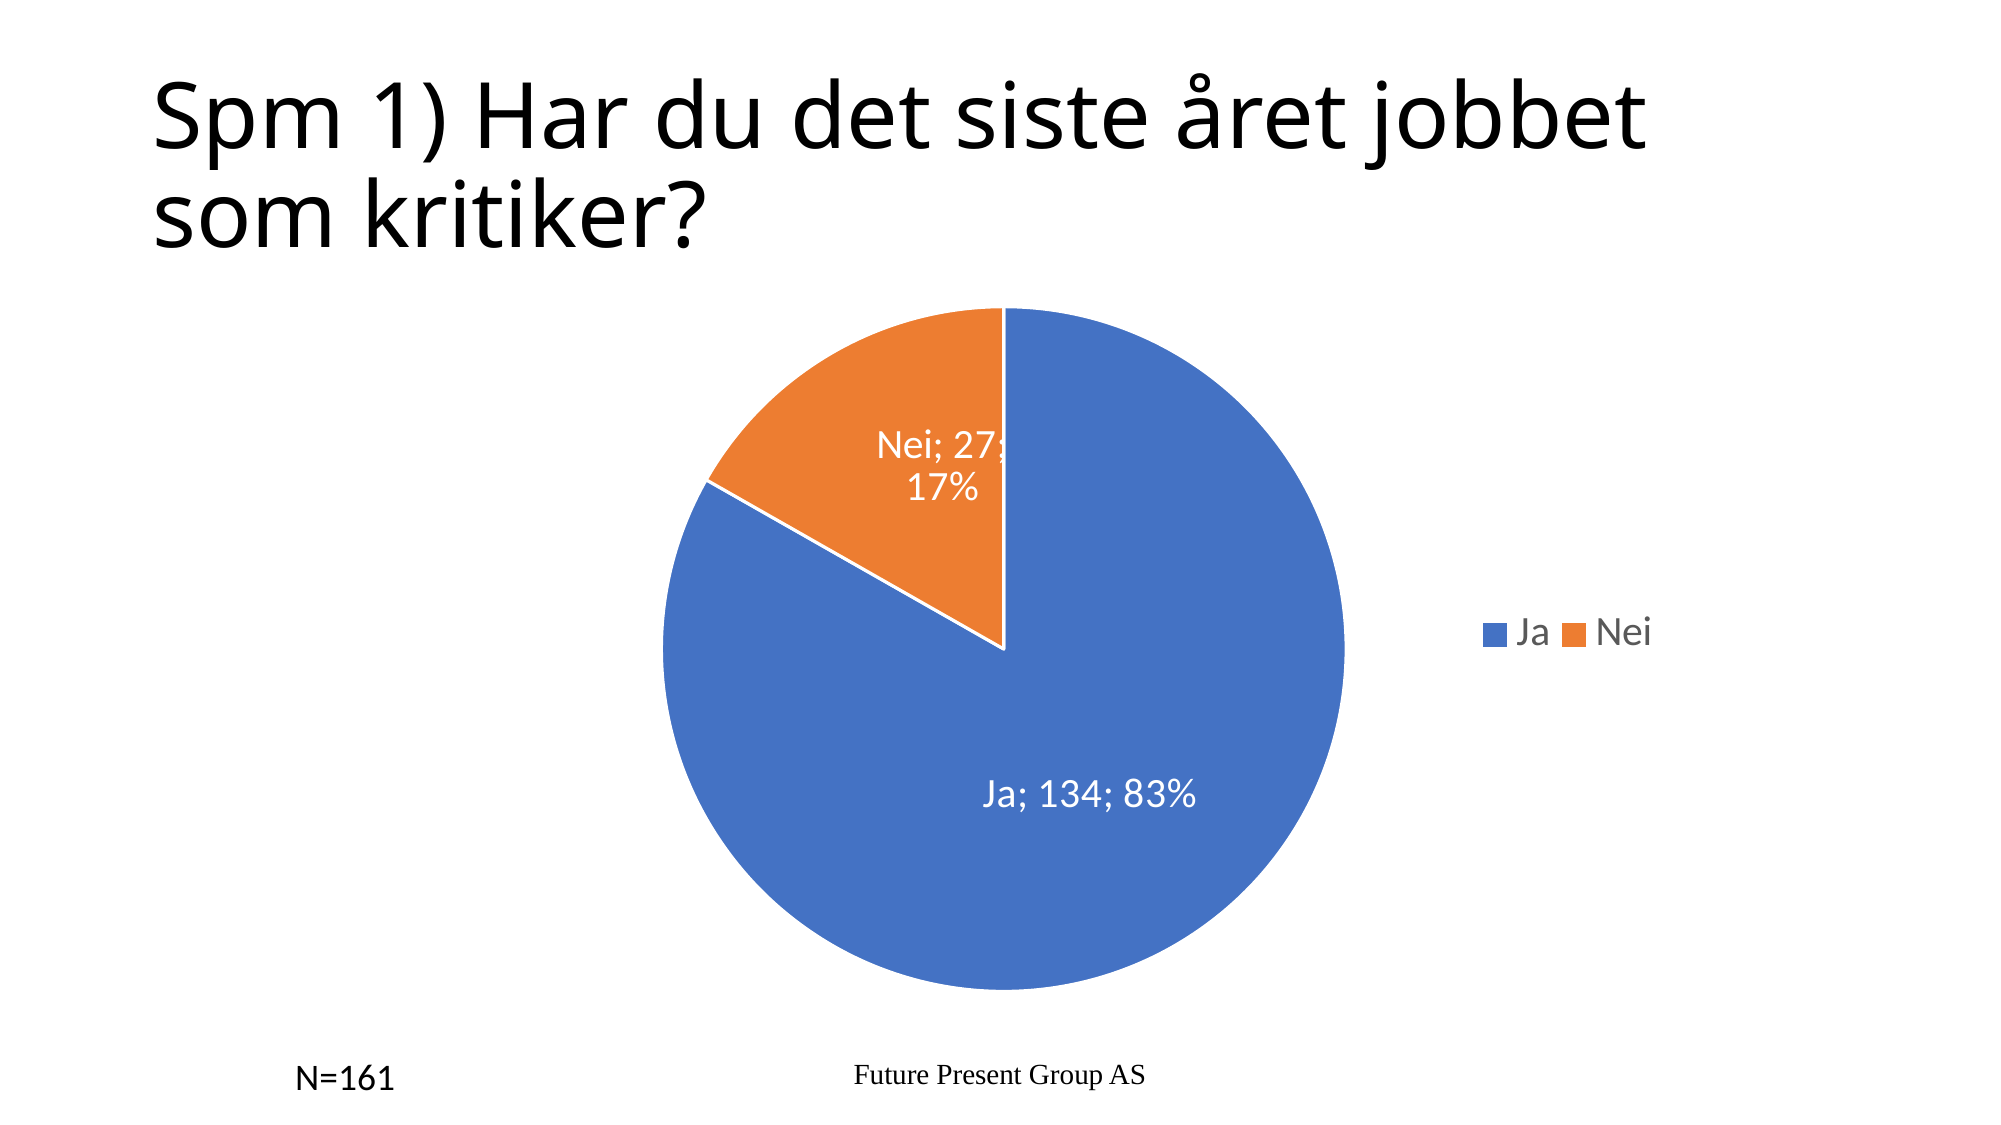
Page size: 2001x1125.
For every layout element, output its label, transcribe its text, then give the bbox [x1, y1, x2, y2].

text_box N=161 [280, 1045, 411, 1106]
title Spm 1) Har du det siste året jobbet som kritiker? [137, 59, 1863, 278]
footer Future Present Group AS [662, 1042, 1338, 1103]
chart [324, 263, 1675, 1007]
